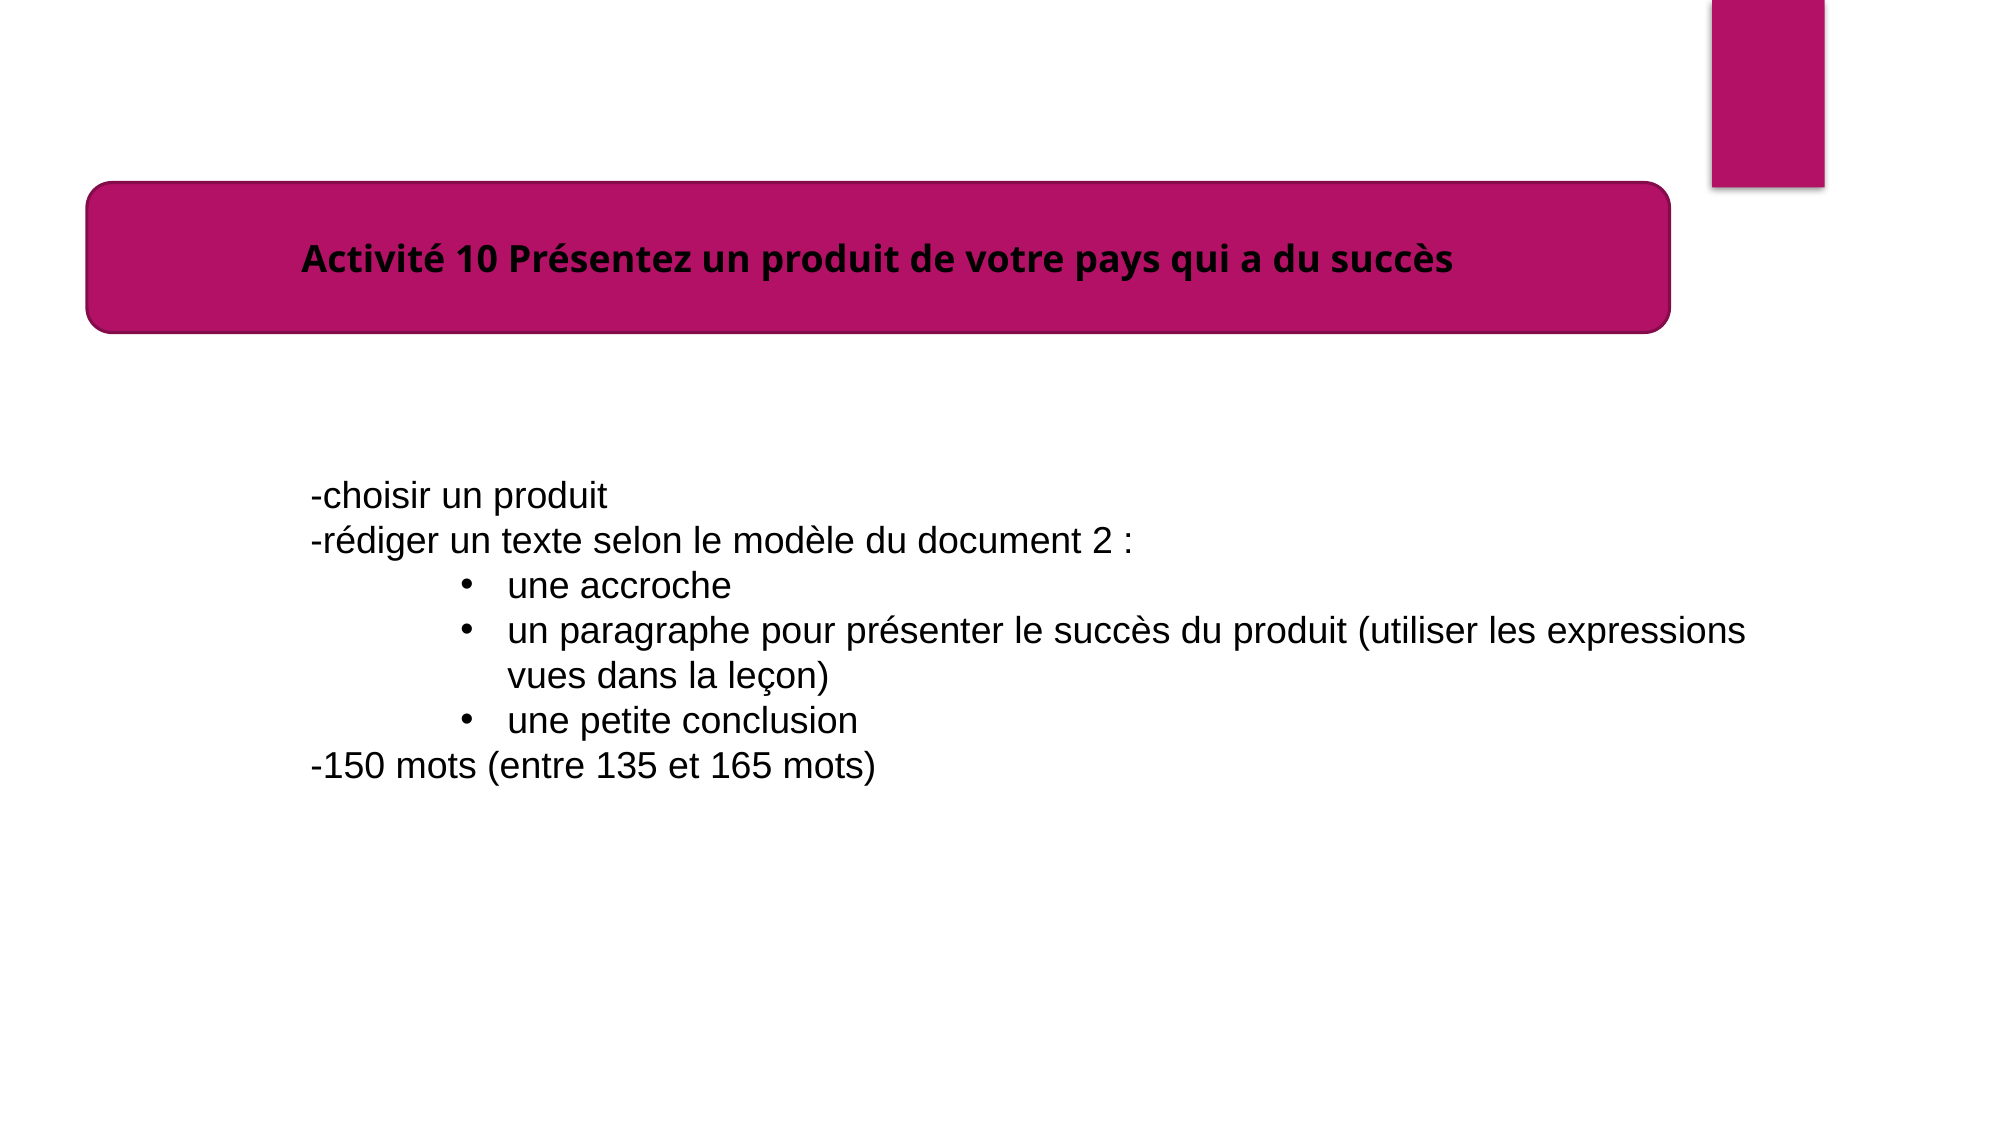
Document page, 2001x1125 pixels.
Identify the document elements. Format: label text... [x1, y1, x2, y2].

text_box -choisir un produit -rédiger un texte selon le modèle du document 2 : une accroche un paragraphe pour présenter le succès du produit (utiliser les expressions vues dans la leçon) une petite conclusion -150 mots (entre 135 et 165 mots) [295, 463, 1818, 794]
text_box Activité 10 Présentez un produit de votre pays qui a du succès [85, 180, 1672, 335]
